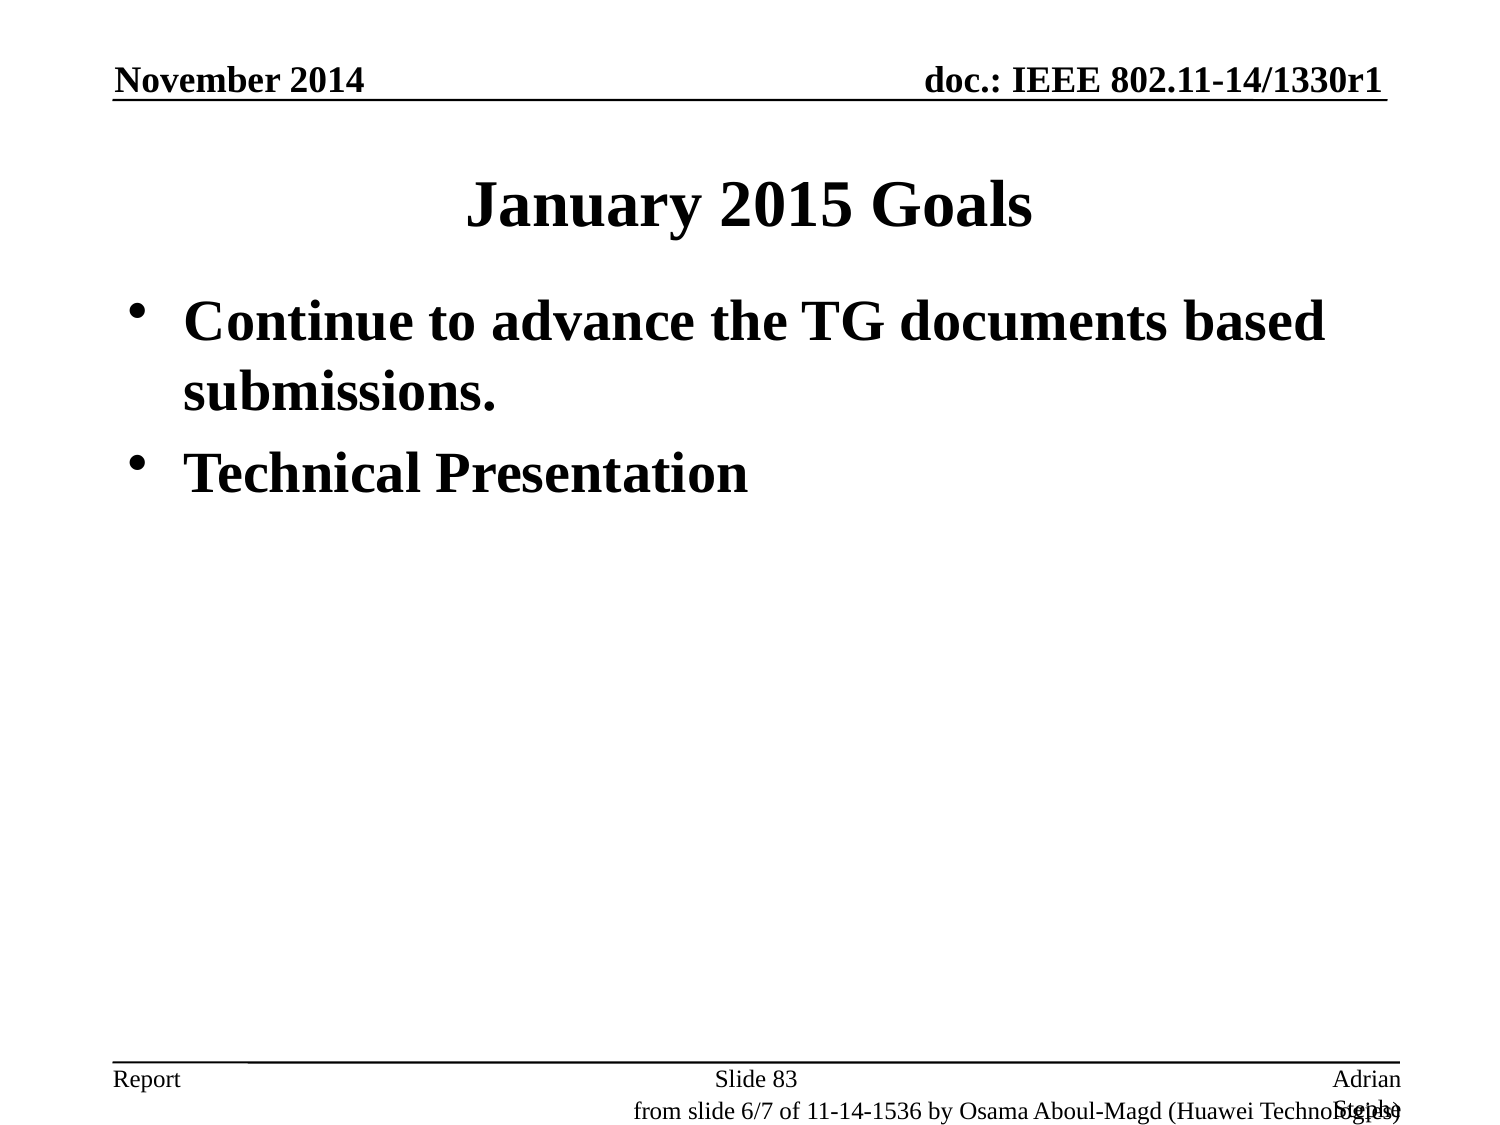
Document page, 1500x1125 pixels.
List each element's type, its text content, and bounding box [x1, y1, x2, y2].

list Continue to advance the TG documents based submissions. Technical Presentation [112, 275, 1438, 1000]
title January 2015 Goals [112, 112, 1388, 275]
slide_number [114, 54, 374, 101]
slide_number Slide 83 [711, 1061, 801, 1087]
text_box from slide 6/7 of 11-14-1536 by Osama Aboul-Magd (Huawei Technologies) [343, 1087, 1417, 1125]
footer Adrian Stephens, Intel Corporation [1324, 1061, 1402, 1087]
